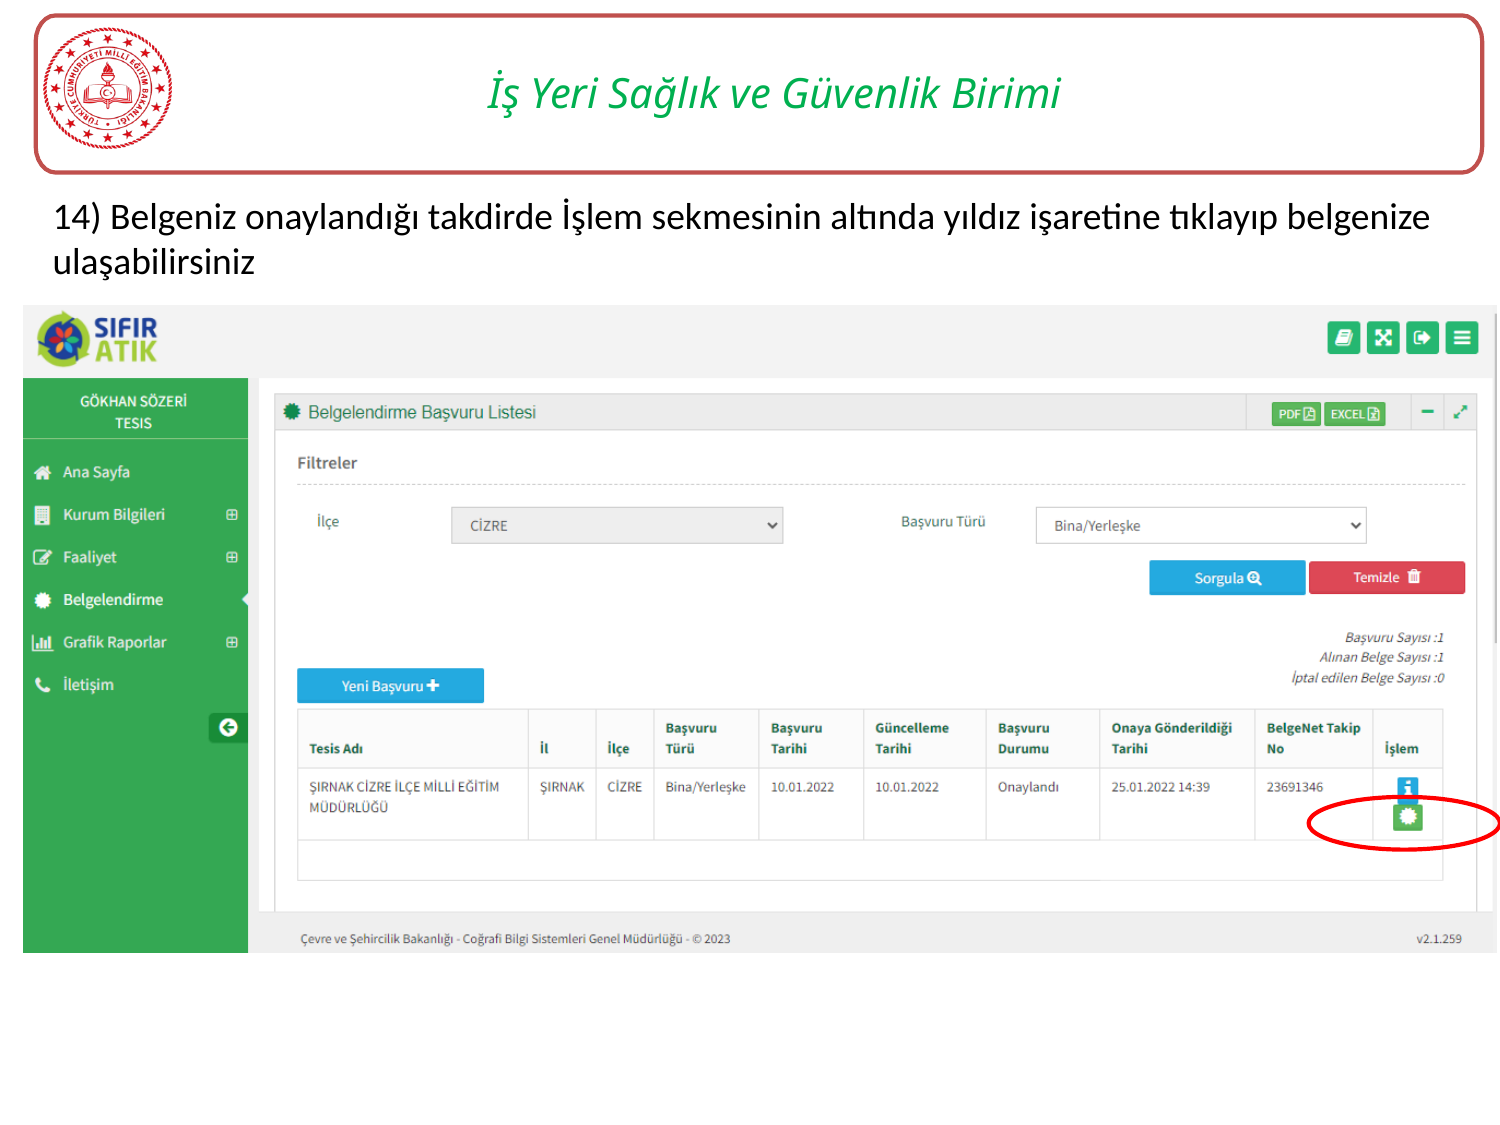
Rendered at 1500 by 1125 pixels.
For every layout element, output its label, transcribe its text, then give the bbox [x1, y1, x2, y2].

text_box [35, 15, 1483, 173]
text_box 14) Belgeniz onaylandığı takdirde İşlem sekmesinin altında yıldız işaretine tıklayıp belgenize ulaşabilirsiniz [37, 184, 1485, 290]
picture [22, 304, 1497, 953]
